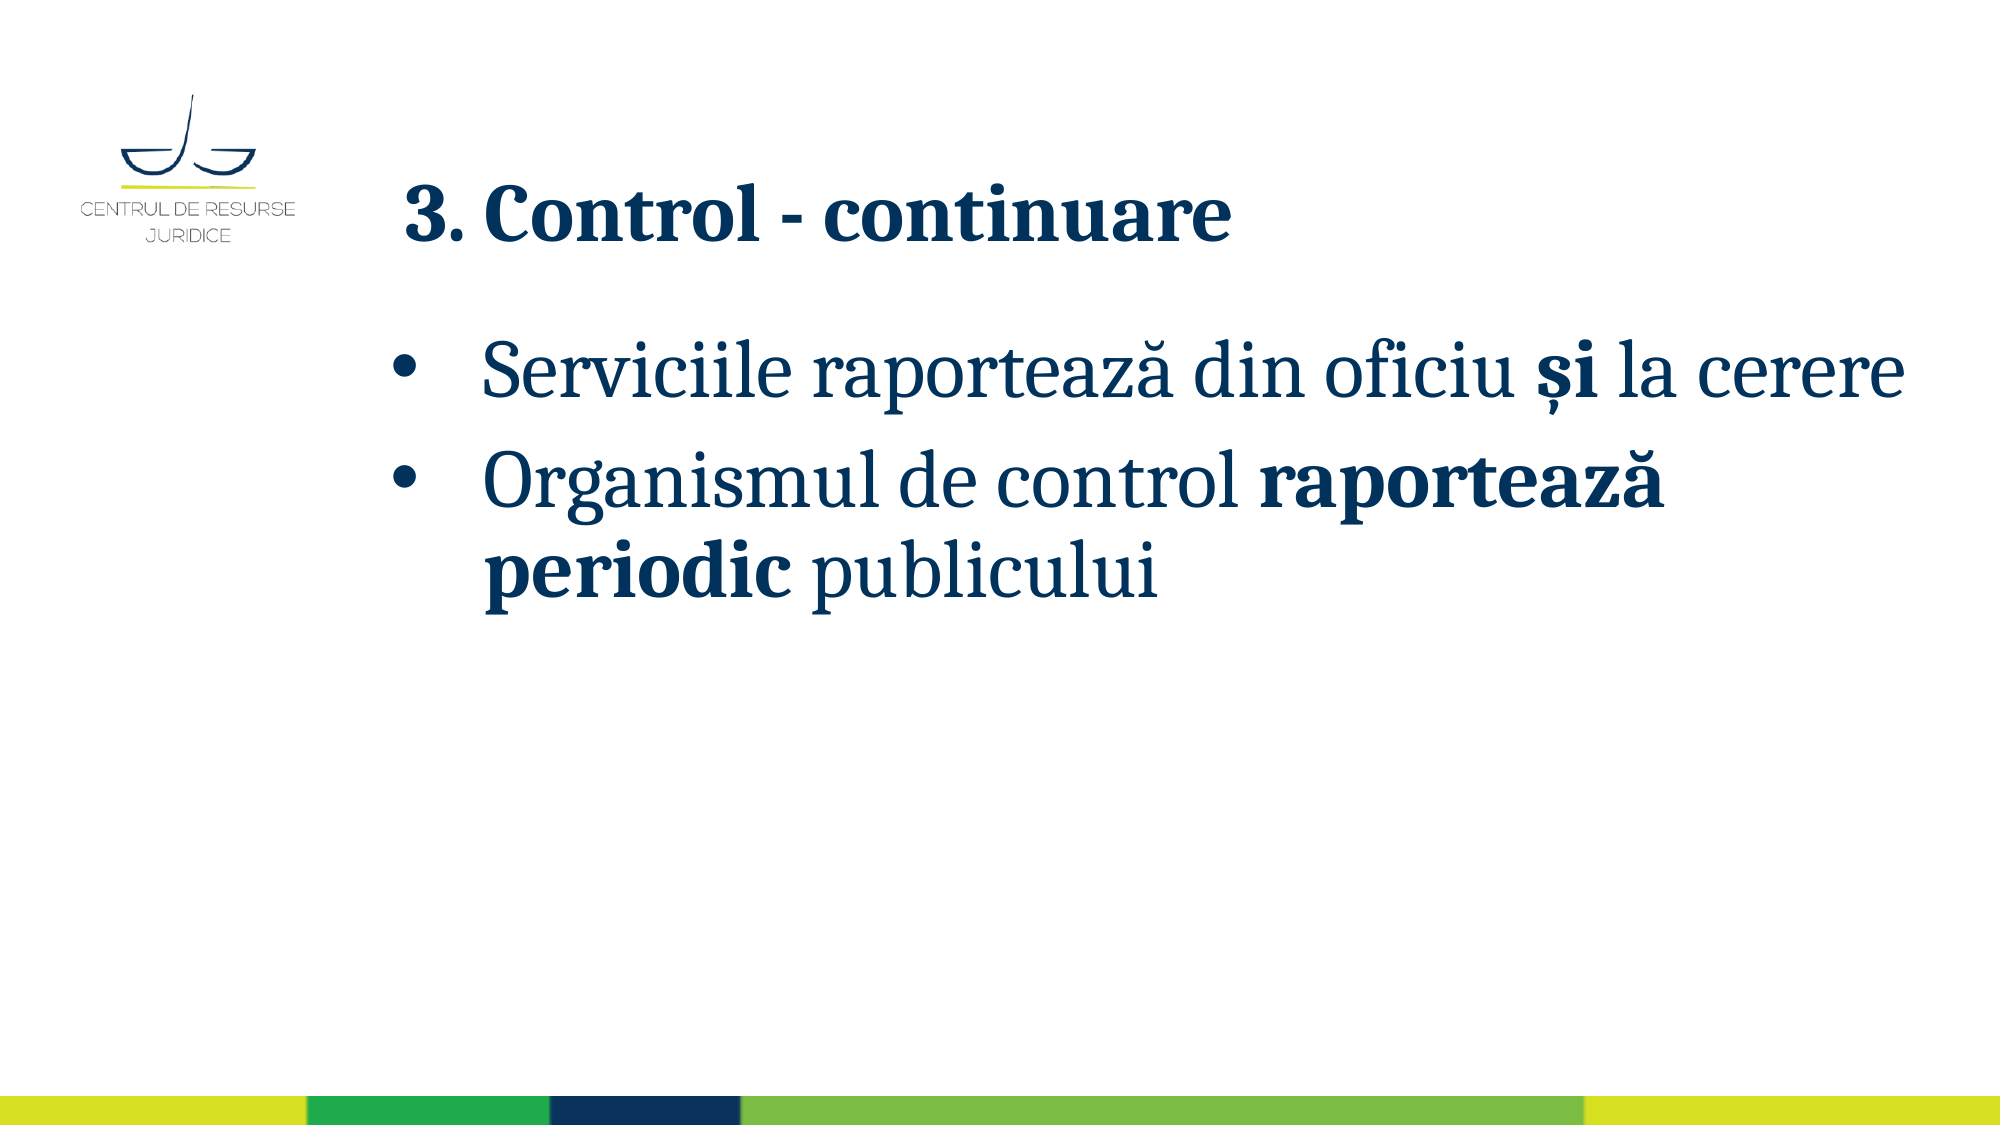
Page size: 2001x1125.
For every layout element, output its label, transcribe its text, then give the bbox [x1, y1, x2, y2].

subtitle Serviciile raportează din oficiu și la cerere Organismul de control raportează periodic publicului [375, 317, 1945, 1021]
picture [0, 1096, 2000, 1125]
title 3. Control - continuare [390, 115, 1908, 268]
picture [15, 48, 361, 288]
